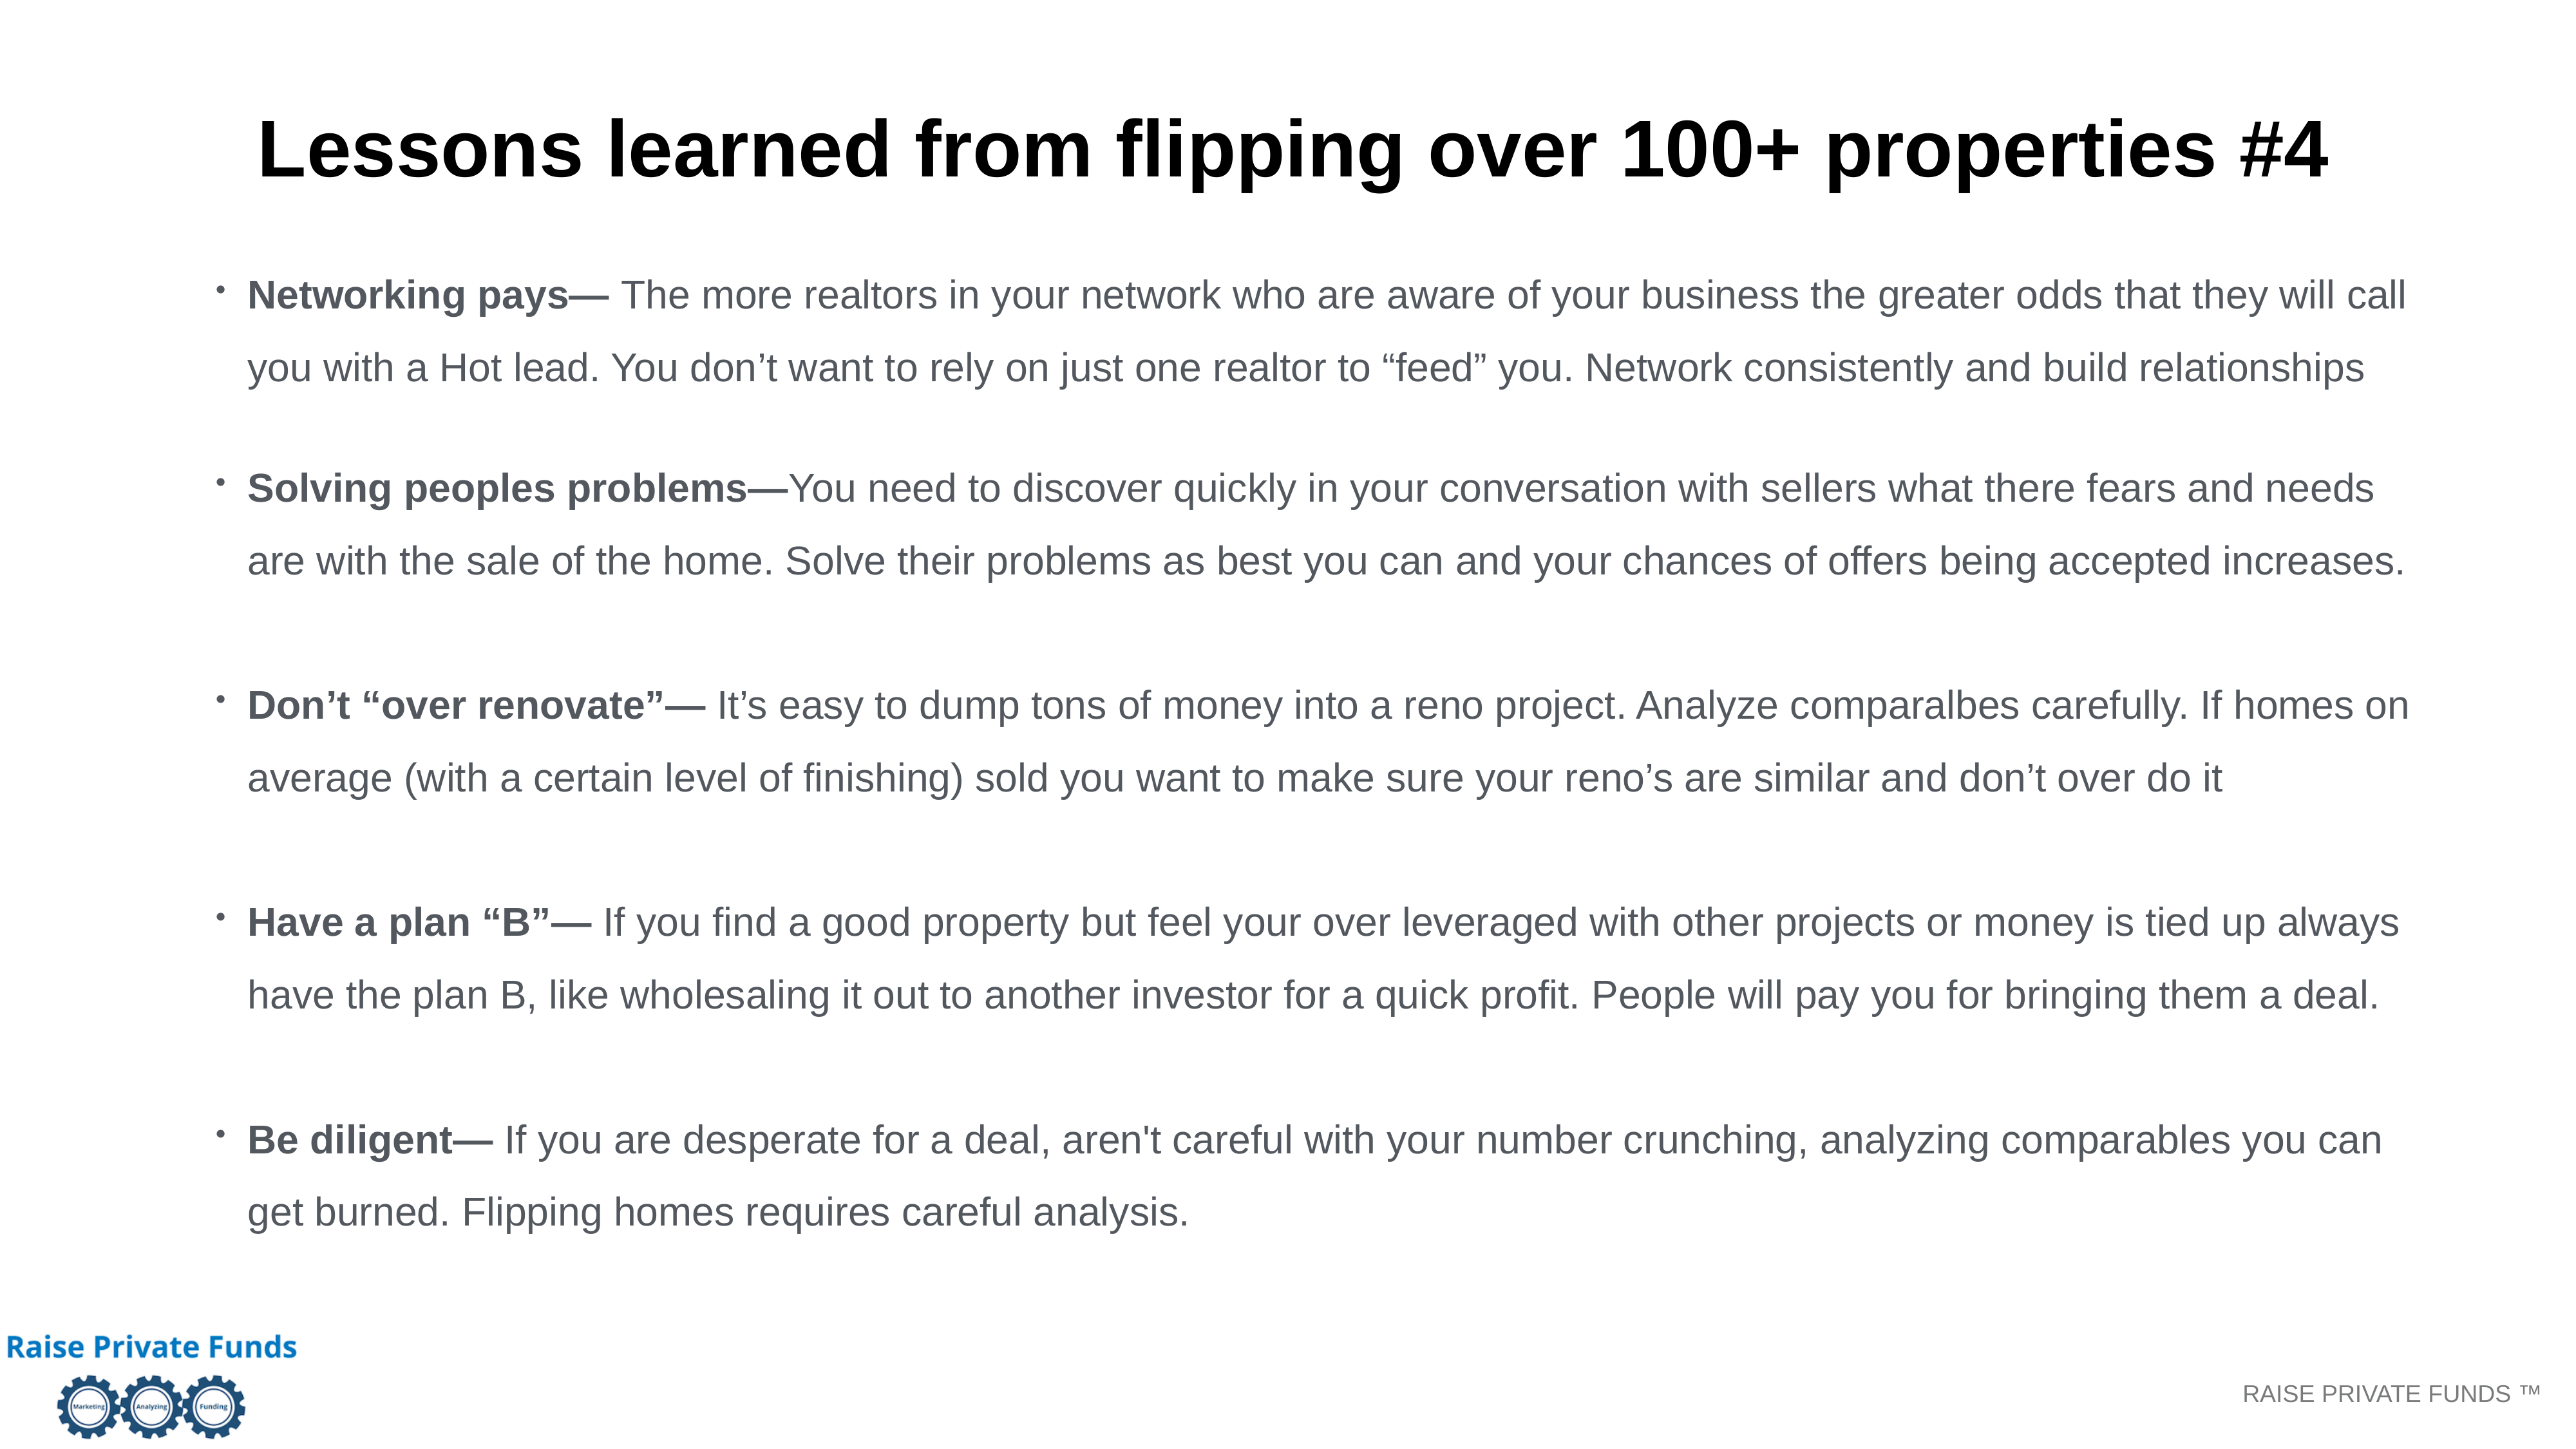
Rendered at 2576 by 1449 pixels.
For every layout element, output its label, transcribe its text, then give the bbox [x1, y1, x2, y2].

picture [0, 1318, 308, 1449]
text_box Lessons learned from flipping over 100+ properties #4 [238, 89, 2372, 201]
text_box Networking pays— The more realtors in your network who are aware of your business the greater odds that they will call you with a Hot lead. You don’t want to rely on just one realtor to “feed” you. Network consistently and build relationships Solving peoples problems—You need to discover quickly in your conversation with sellers what there fears and needs are with the sale of the home. Solve their problems as best you can and your chances of offers being accepted increases. Don’t “over renovate”— It’s easy to dump tons of money into a reno project. Analyze comparalbes carefully. If homes on average (with a certain level of finishing) sold you want to make sure your reno’s are similar and don’t over do it Have a plan “B”— If you find a good property but feel your over leveraged with other projects or money is tied up always have the plan B, like wholesaling it out to another investor for a quick profit. People will pay you for bringing them a deal. Be diligent— If you are desperate for a deal, aren't careful with your number crunching, analyzing comparables you can get burned. Flipping homes requires careful analysis. [208, 237, 2449, 1242]
